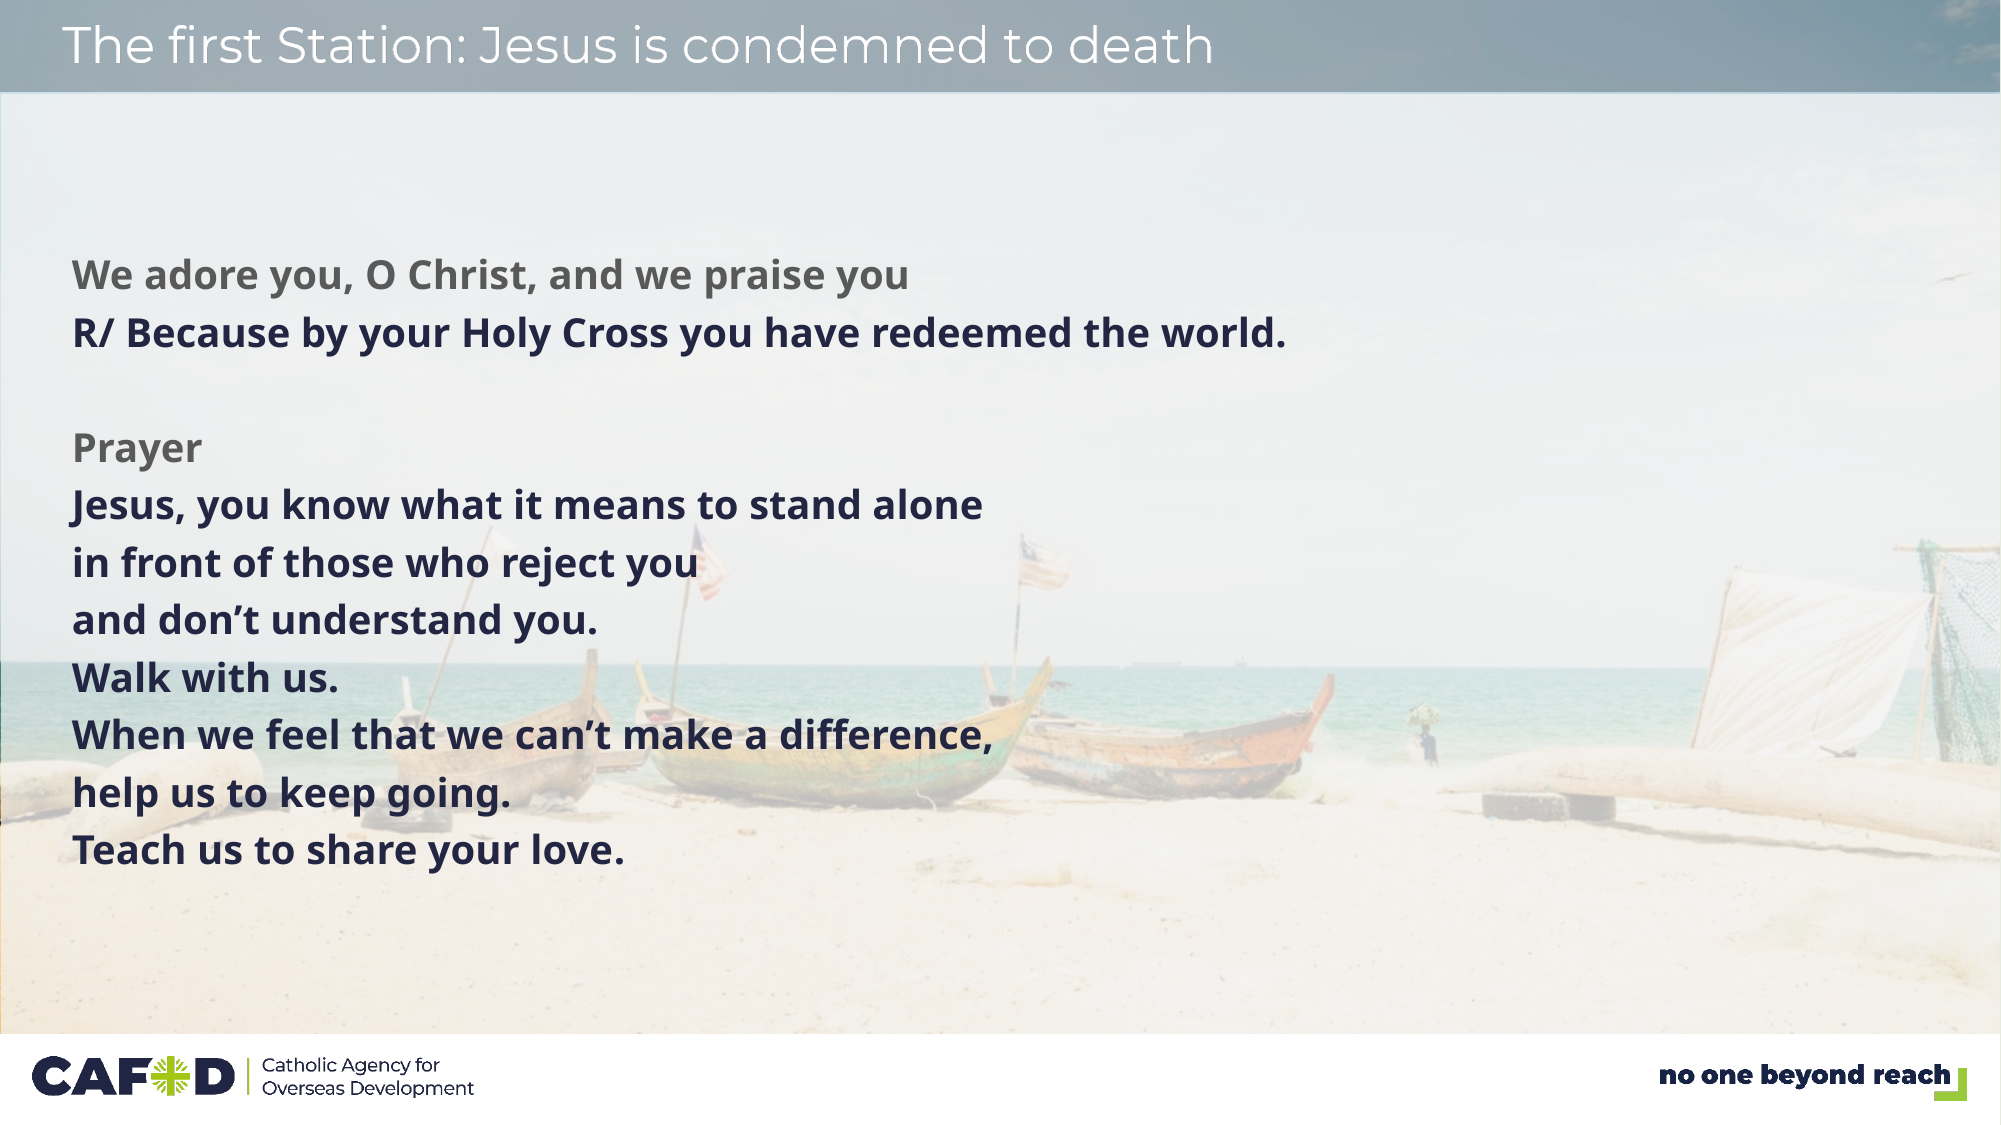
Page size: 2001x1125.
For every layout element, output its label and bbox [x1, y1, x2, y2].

picture [0, 0, 2000, 1033]
text_box [0, 1033, 2000, 1125]
